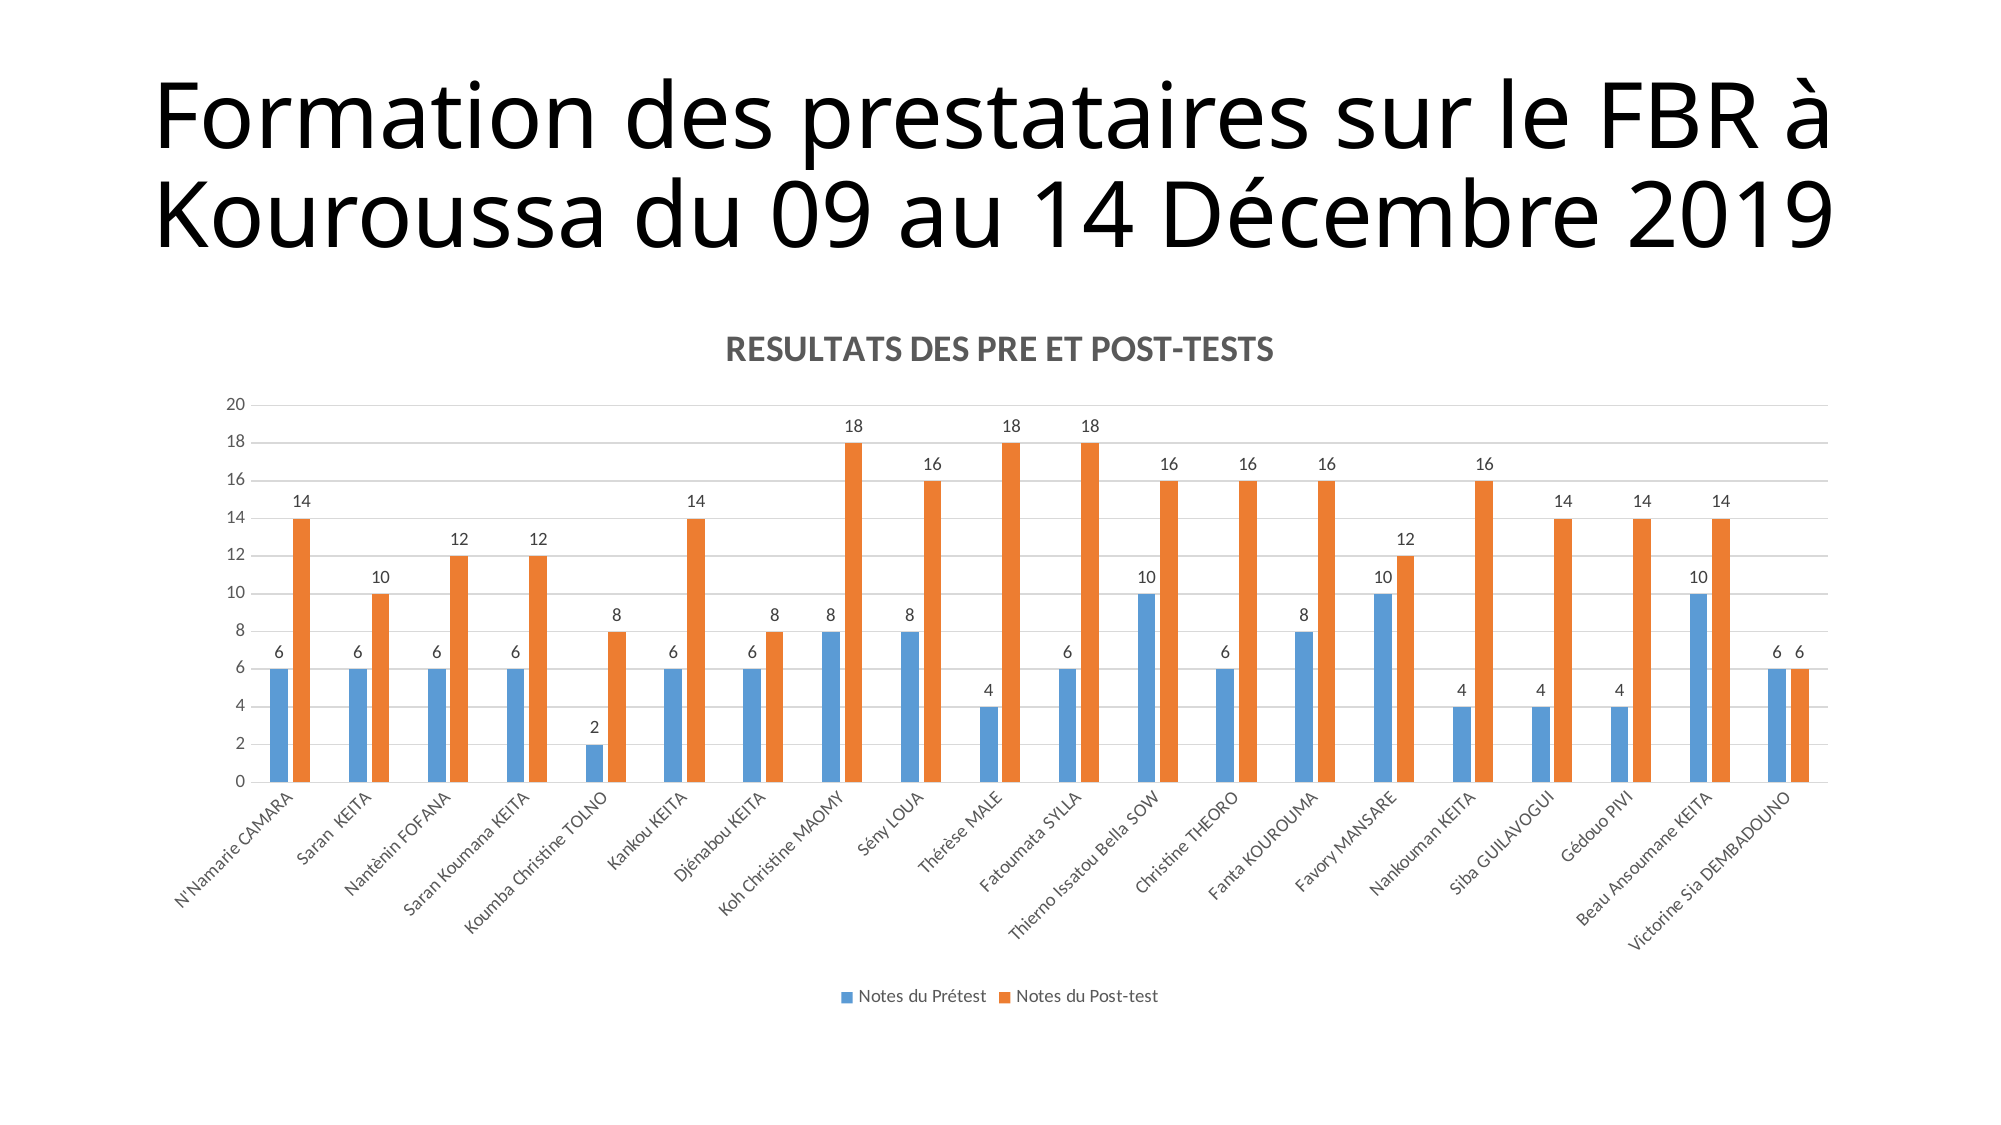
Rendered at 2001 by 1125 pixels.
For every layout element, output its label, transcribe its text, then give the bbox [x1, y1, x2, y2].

title Formation des prestataires sur le FBR à Kouroussa du 09 au 14 Décembre 2019 [137, 59, 1863, 278]
chart [137, 299, 1863, 1014]
